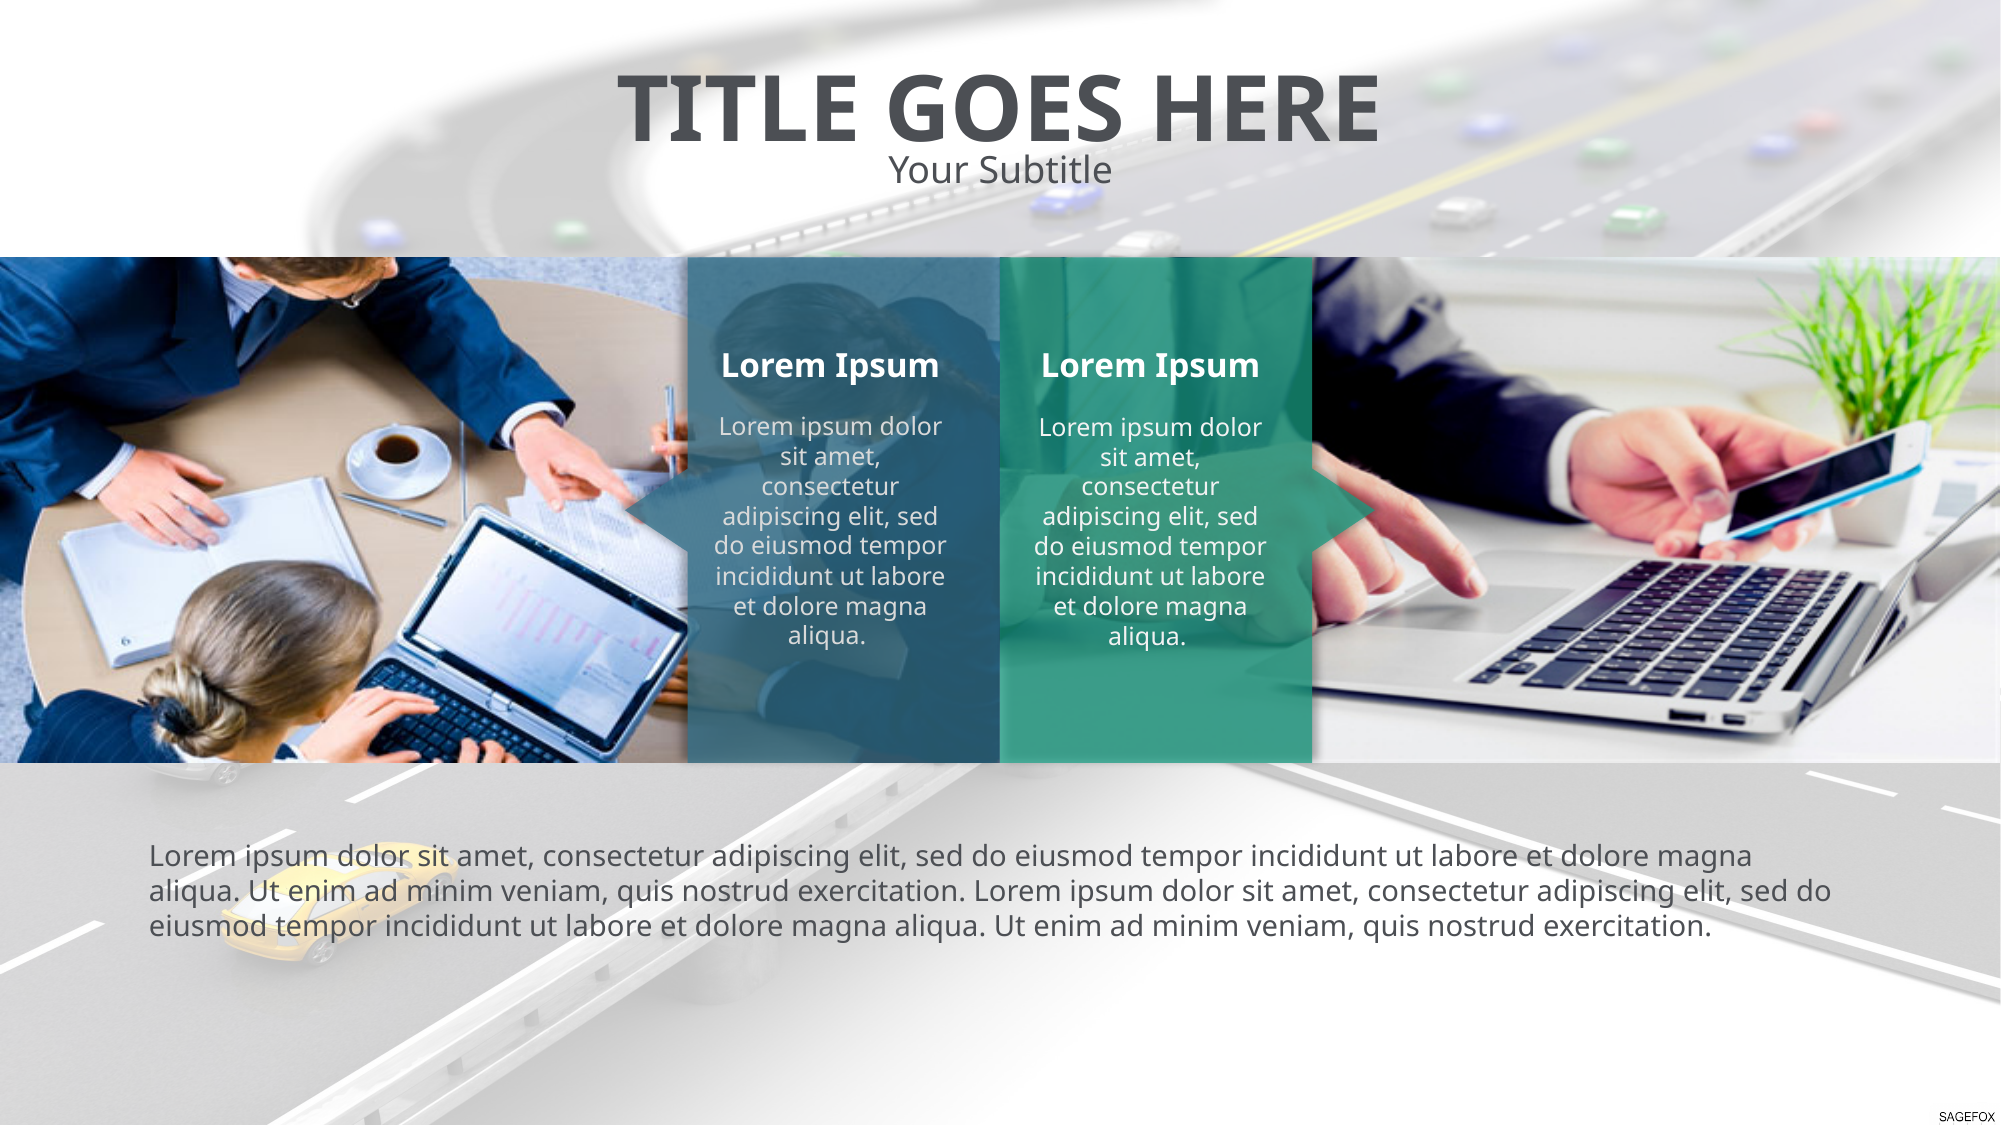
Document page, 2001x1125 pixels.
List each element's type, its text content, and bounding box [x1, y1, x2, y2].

text_box [0, 256, 675, 764]
text_box [622, 256, 998, 765]
picture [1936, 1111, 1997, 1125]
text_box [1029, 343, 1273, 593]
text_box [548, 42, 1452, 199]
text_box [998, 256, 1377, 765]
text_box Lorem ipsum dolor sit amet, consectetur adipiscing elit, sed do eiusmod tempor incididunt ut labore et dolore magna aliqua. Ut enim ad minim veniam, quis nostrud exercitation. Lorem ipsum dolor sit amet, consectetur adipiscing elit, sed do eiusmod tempor incididunt ut labore et dolore magna aliqua. Ut enim ad minim veniam, quis nostrud exercitation. [134, 830, 1866, 950]
text_box [1324, 256, 2000, 764]
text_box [708, 342, 953, 593]
